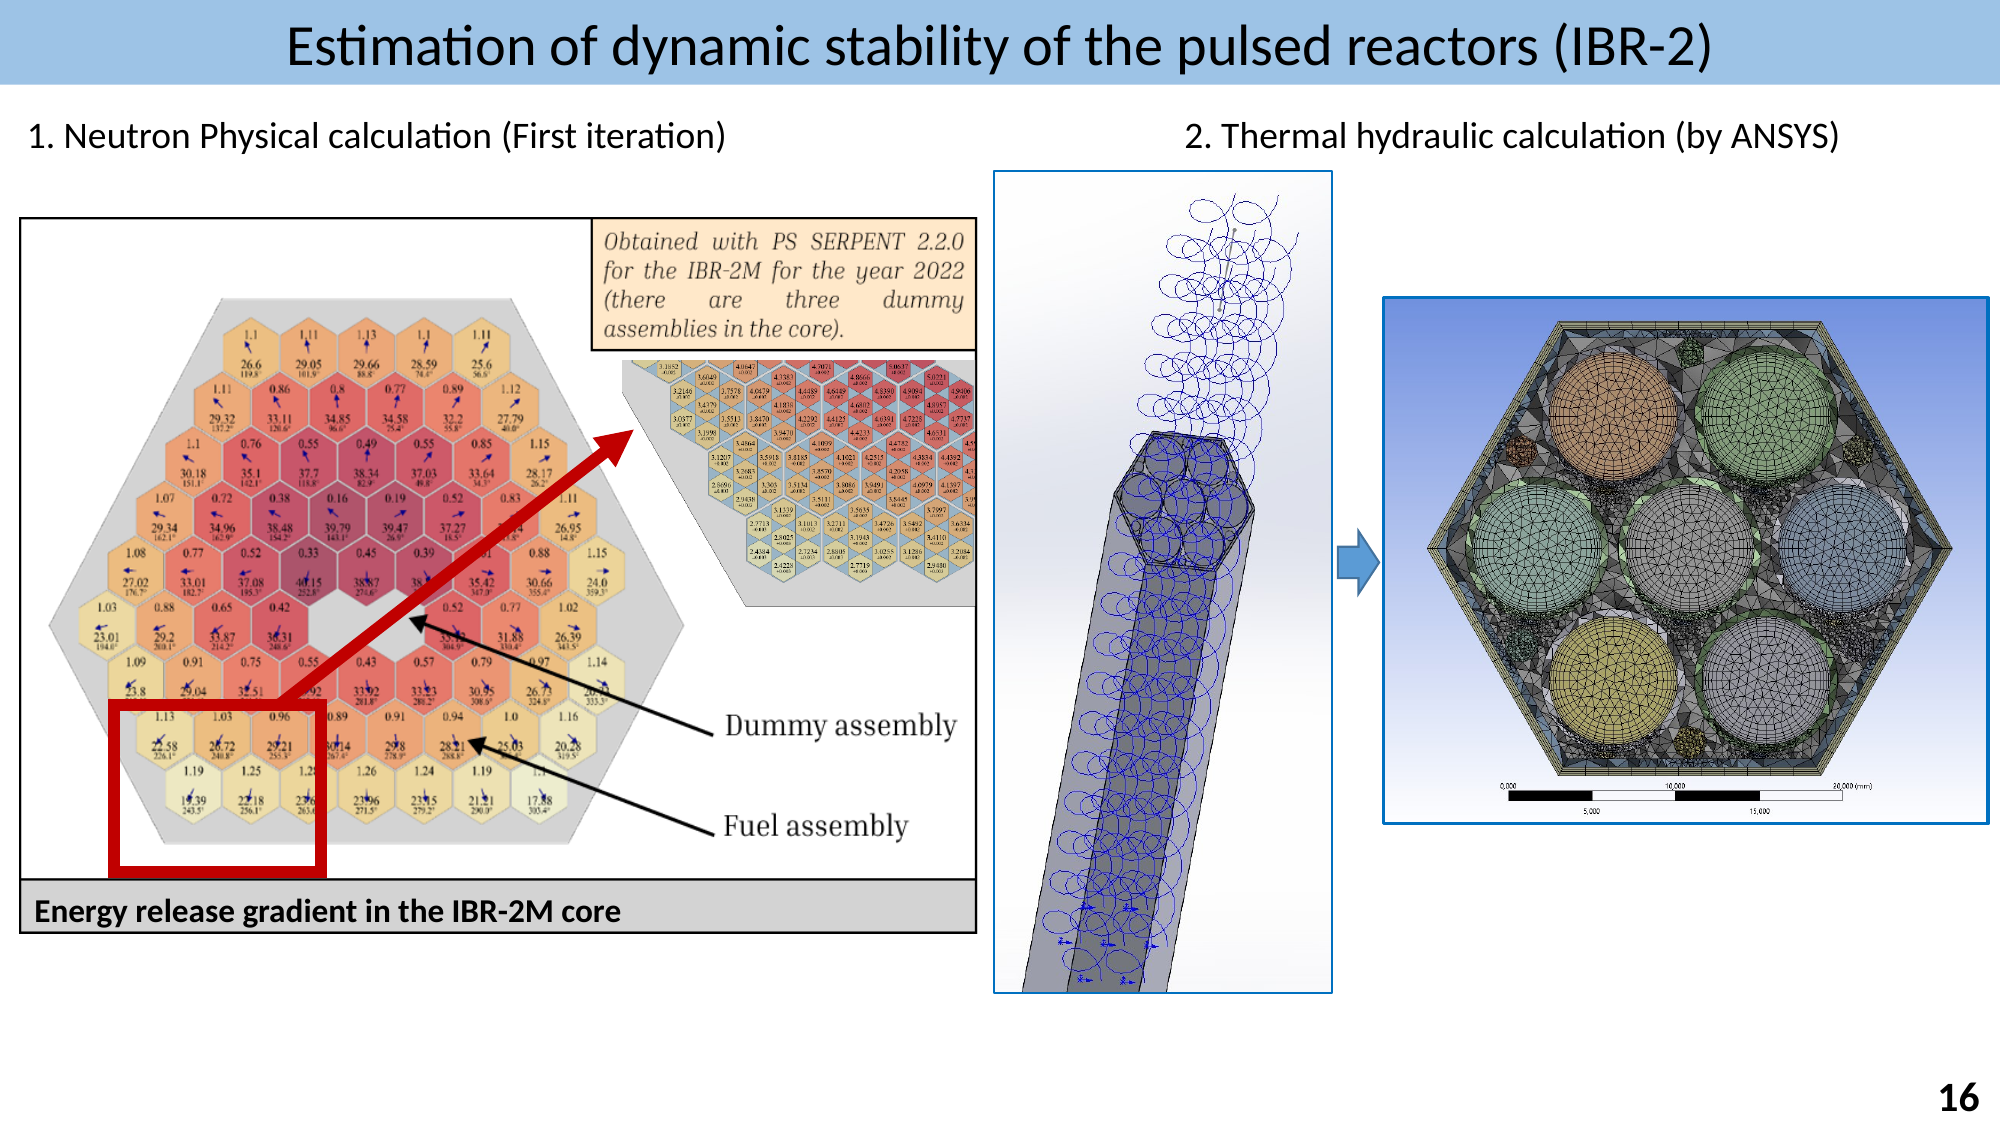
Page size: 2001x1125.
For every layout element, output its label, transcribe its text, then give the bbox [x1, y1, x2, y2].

text_box Estimation of dynamic stability of the pulsed reactors (IBR-2) [0, 0, 2000, 85]
picture [19, 171, 1331, 992]
slide_number 16 [1545, 1065, 1995, 1125]
text_box [1336, 527, 1381, 598]
text_box 2. Thermal hydraulic calculation (by ANSYS) [1169, 103, 1856, 164]
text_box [279, 429, 634, 705]
picture [1384, 299, 1987, 823]
text_box 1. Neutron Physical calculation (First iteration) [12, 103, 742, 164]
